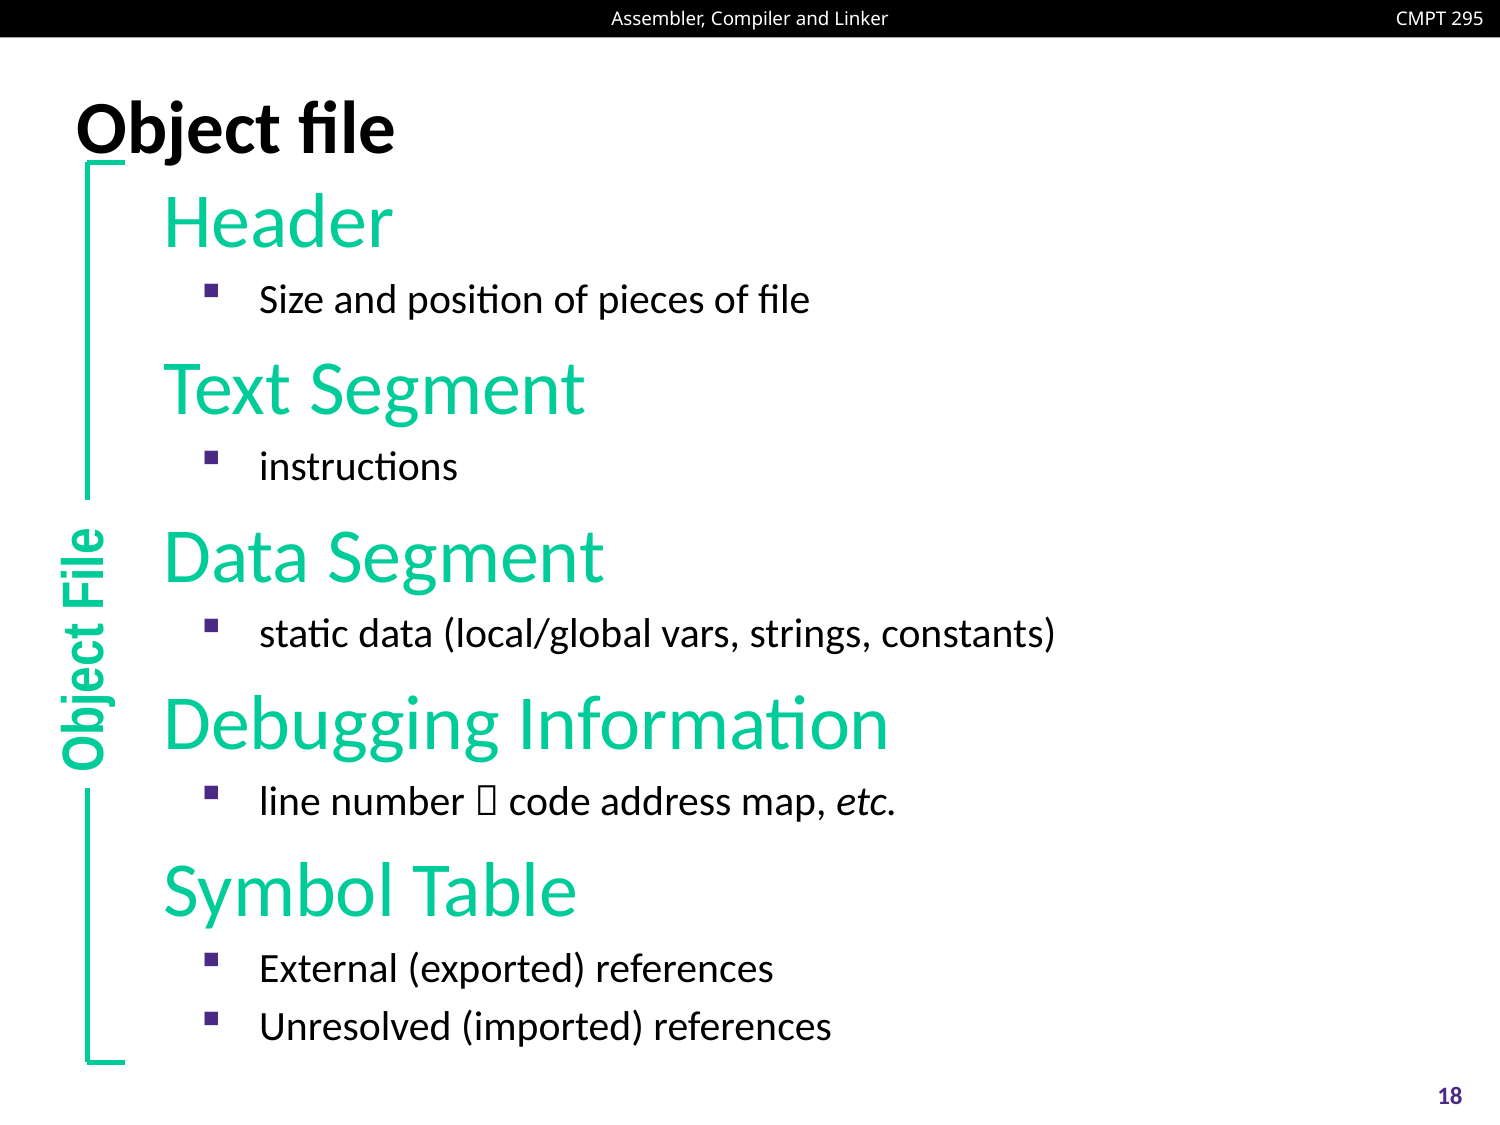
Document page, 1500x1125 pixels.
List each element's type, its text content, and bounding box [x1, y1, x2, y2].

slide_number 18 [1400, 1065, 1500, 1125]
text_box Object File [37, 475, 123, 788]
list Header Size and position of pieces of file Text Segment instructions Data Segment static data (local/global vars, strings, constants) Debugging Information line number  code address map, etc. Symbol Table External (exported) references Unresolved (imported) references [148, 187, 1424, 1105]
title Object file [61, 60, 1438, 187]
